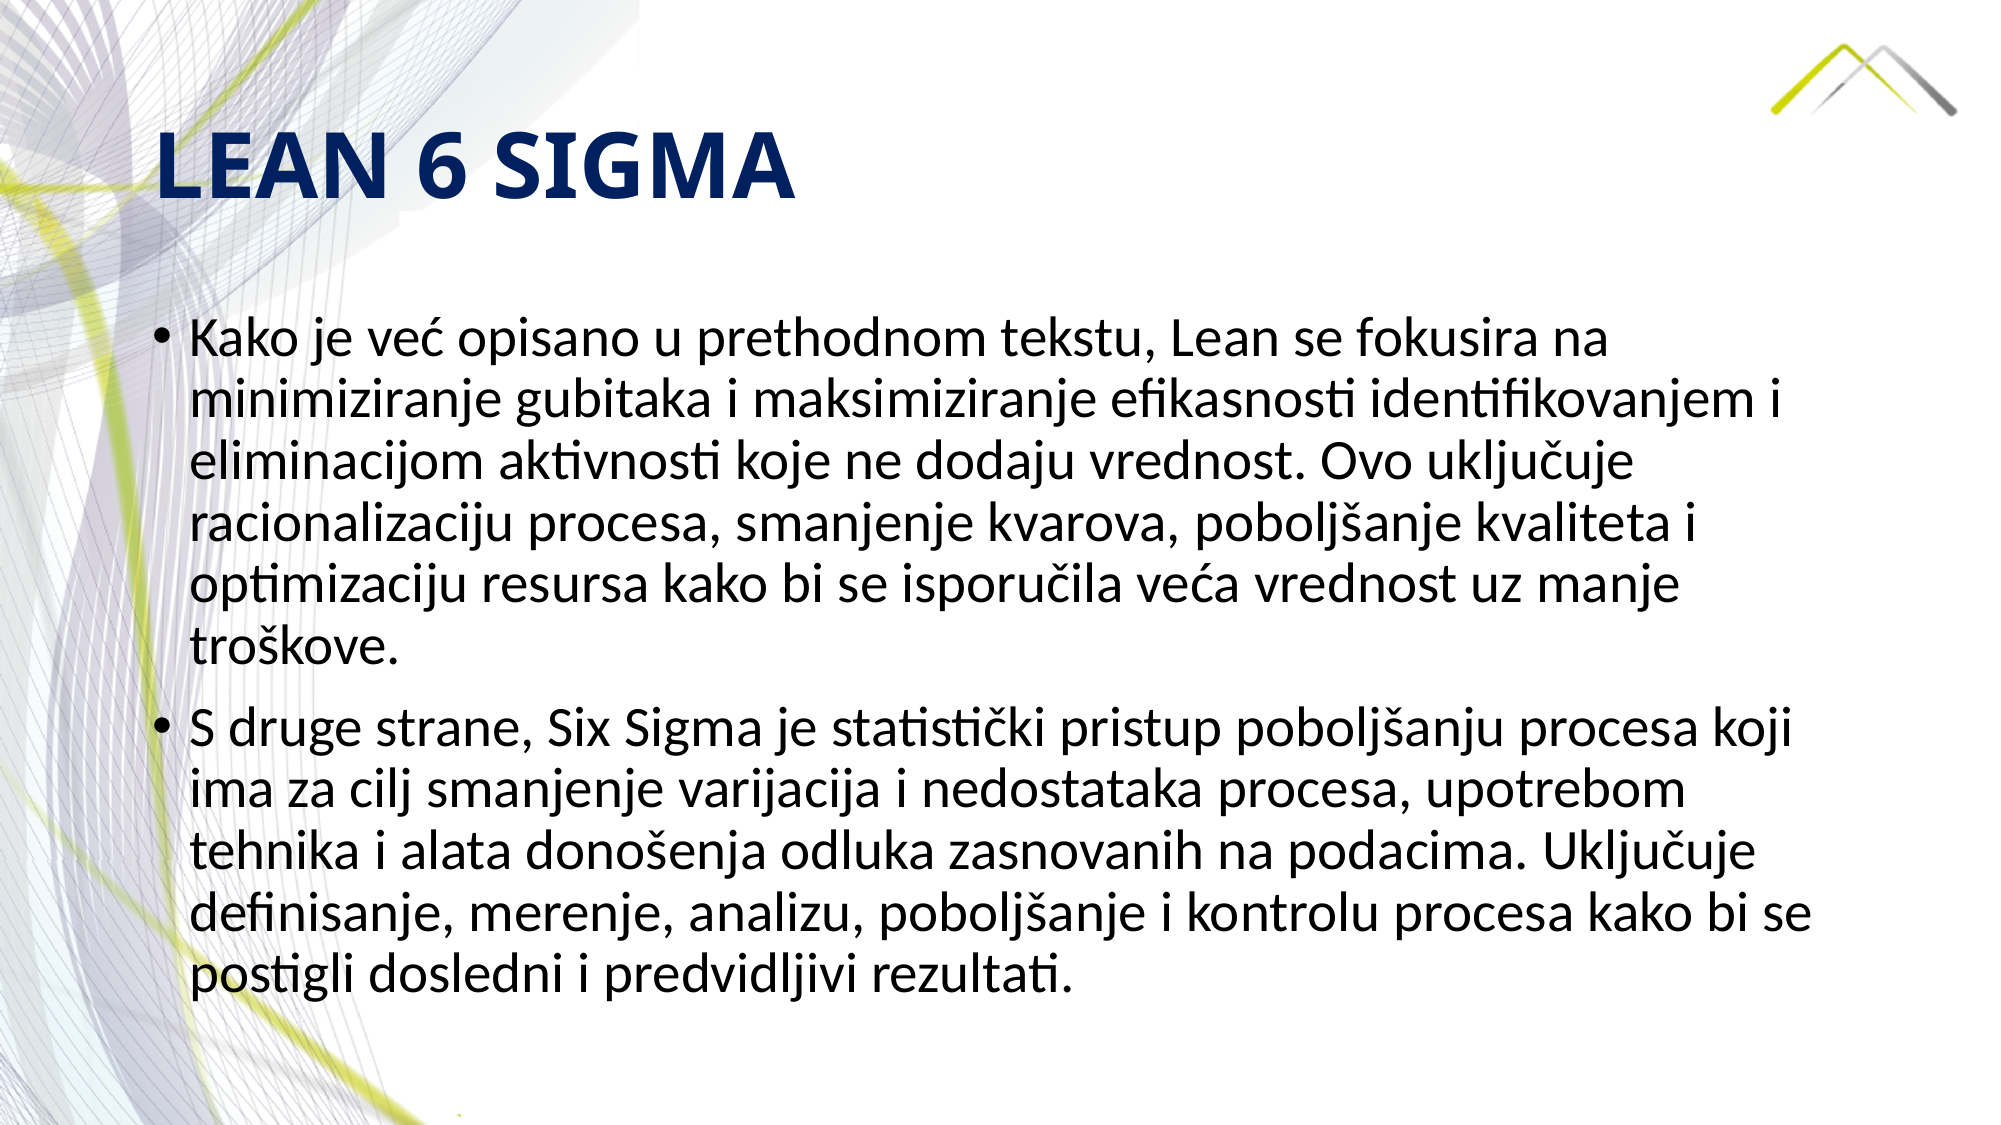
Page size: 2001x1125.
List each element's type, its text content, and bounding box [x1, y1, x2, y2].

picture [1718, 0, 2000, 167]
list Kako je već opisano u prethodnom tekstu, Lean se fokusira na minimiziranje gubitaka i maksimiziranje efikasnosti identifikovanjem i eliminacijom aktivnosti koje ne dodaju vrednost. Ovo uključuje racionalizaciju procesa, smanjenje kvarova, poboljšanje kvaliteta i optimizaciju resursa kako bi se isporučila veća vrednost uz manje troškove. S druge strane, Six Sigma je statistički pristup poboljšanju procesa koji ima za cilj smanjenje varijacija i nedostataka procesa, upotrebom tehnika i alata donošenja odluka zasnovanih na podacima. Uključuje definisanje, merenje, analizu, poboljšanje i kontrolu procesa kako bi se postigli dosledni i predvidljivi rezultati. [137, 299, 1863, 1014]
picture [0, 0, 661, 1125]
title LEAN 6 SIGMA [137, 59, 1863, 278]
